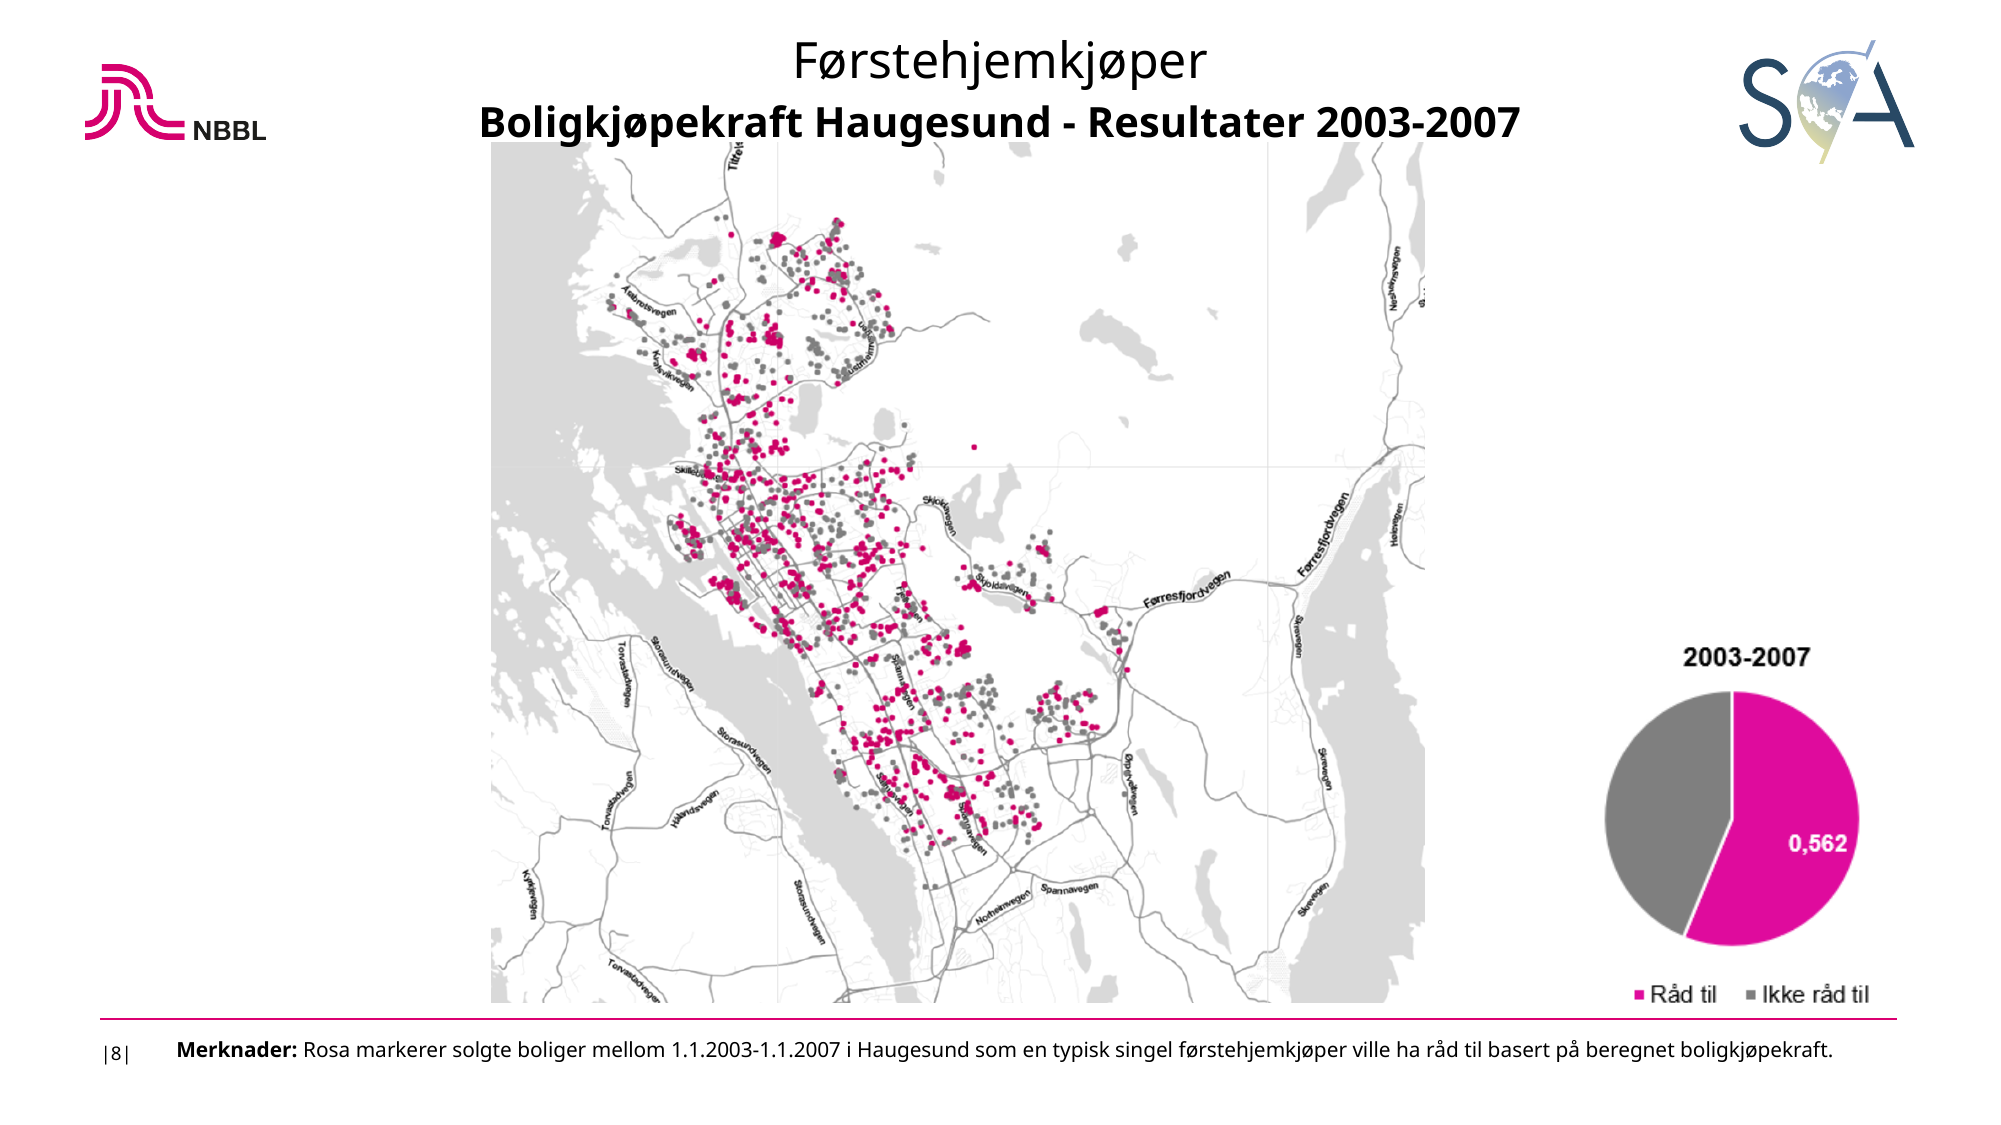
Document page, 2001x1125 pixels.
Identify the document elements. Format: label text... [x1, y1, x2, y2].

picture [1739, 153, 1915, 164]
picture [491, 142, 1425, 1003]
text_box Merknader: Rosa markerer solgte boliger mellom 1.1.2003-1.1.2007 i Haugesund som en typisk singel førstehjemkjøper ville ha råd til basert på beregnet boligkjøpekraft. [161, 1028, 1898, 1069]
text_box Førstehjemkjøper [0, 20, 2000, 96]
picture [1594, 646, 1880, 1014]
slide_number |8| [85, 1013, 162, 1074]
text_box Boligkjøpekraft Haugesund - Resultater 2003-2007 [0, 96, 2000, 153]
